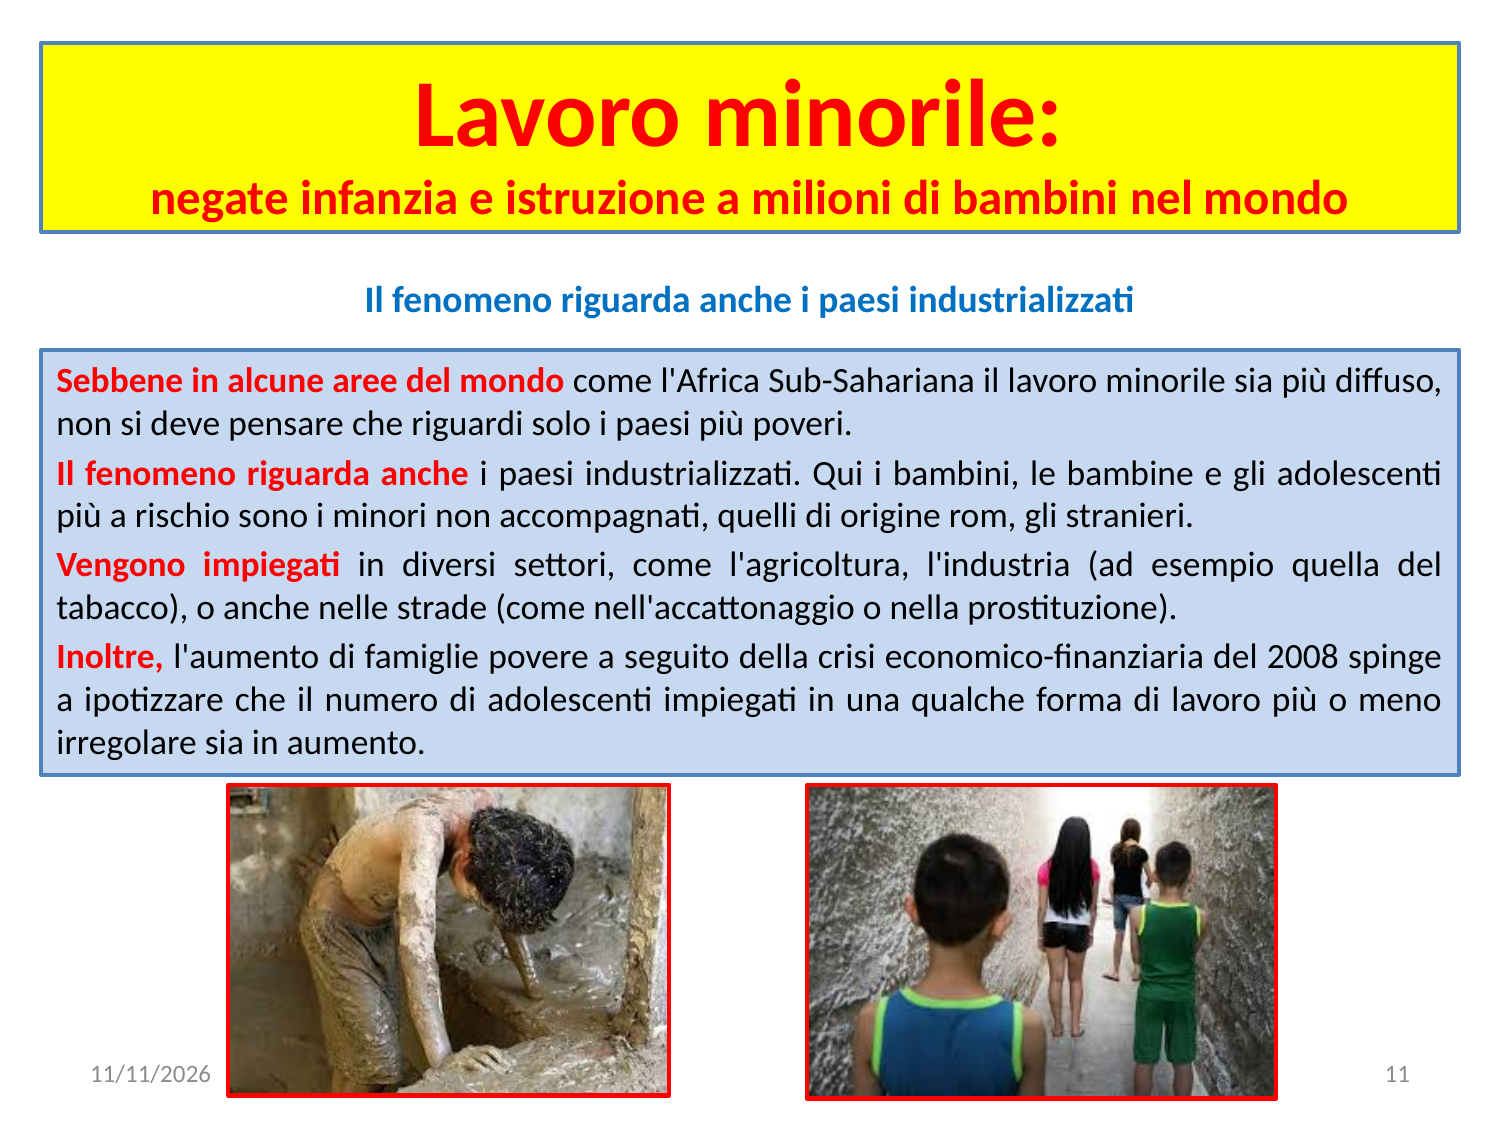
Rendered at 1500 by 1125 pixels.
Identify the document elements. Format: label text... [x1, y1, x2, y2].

slide_number 11 [1275, 1042, 1425, 1103]
picture [808, 786, 1275, 1097]
picture [229, 786, 668, 1094]
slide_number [75, 1042, 425, 1103]
subtitle Sebbene in alcune aree del mondo come l'Africa Sub-Sahariana il lavoro minorile sia più diffuso, non si deve pensare che riguardi solo i paesi più poveri. Il fenomeno riguarda anche i paesi industrializzati. Qui i bambini, le bambine e gli adolescenti più a rischio sono i minori non accompagnati, quelli di origine rom, gli stranieri. Vengono impiegati in diversi settori, come l'agricoltura, l'industria (ad esempio quella del tabacco), o anche nelle strade (come nell'accattonaggio o nella prostituzione). Inoltre, l'aumento di famiglie povere a seguito della crisi economico-finanziaria del 2008 spinge a ipotizzare che il numero di adolescenti impiegati in una qualche forma di lavoro più o meno irregolare sia in aumento. [41, 349, 1459, 776]
text_box Il fenomeno riguarda anche i paesi industrializzati [159, 267, 1341, 327]
title Lavoro minorile: negate infanzia e istruzione a milioni di bambini nel mondo [41, 42, 1459, 232]
